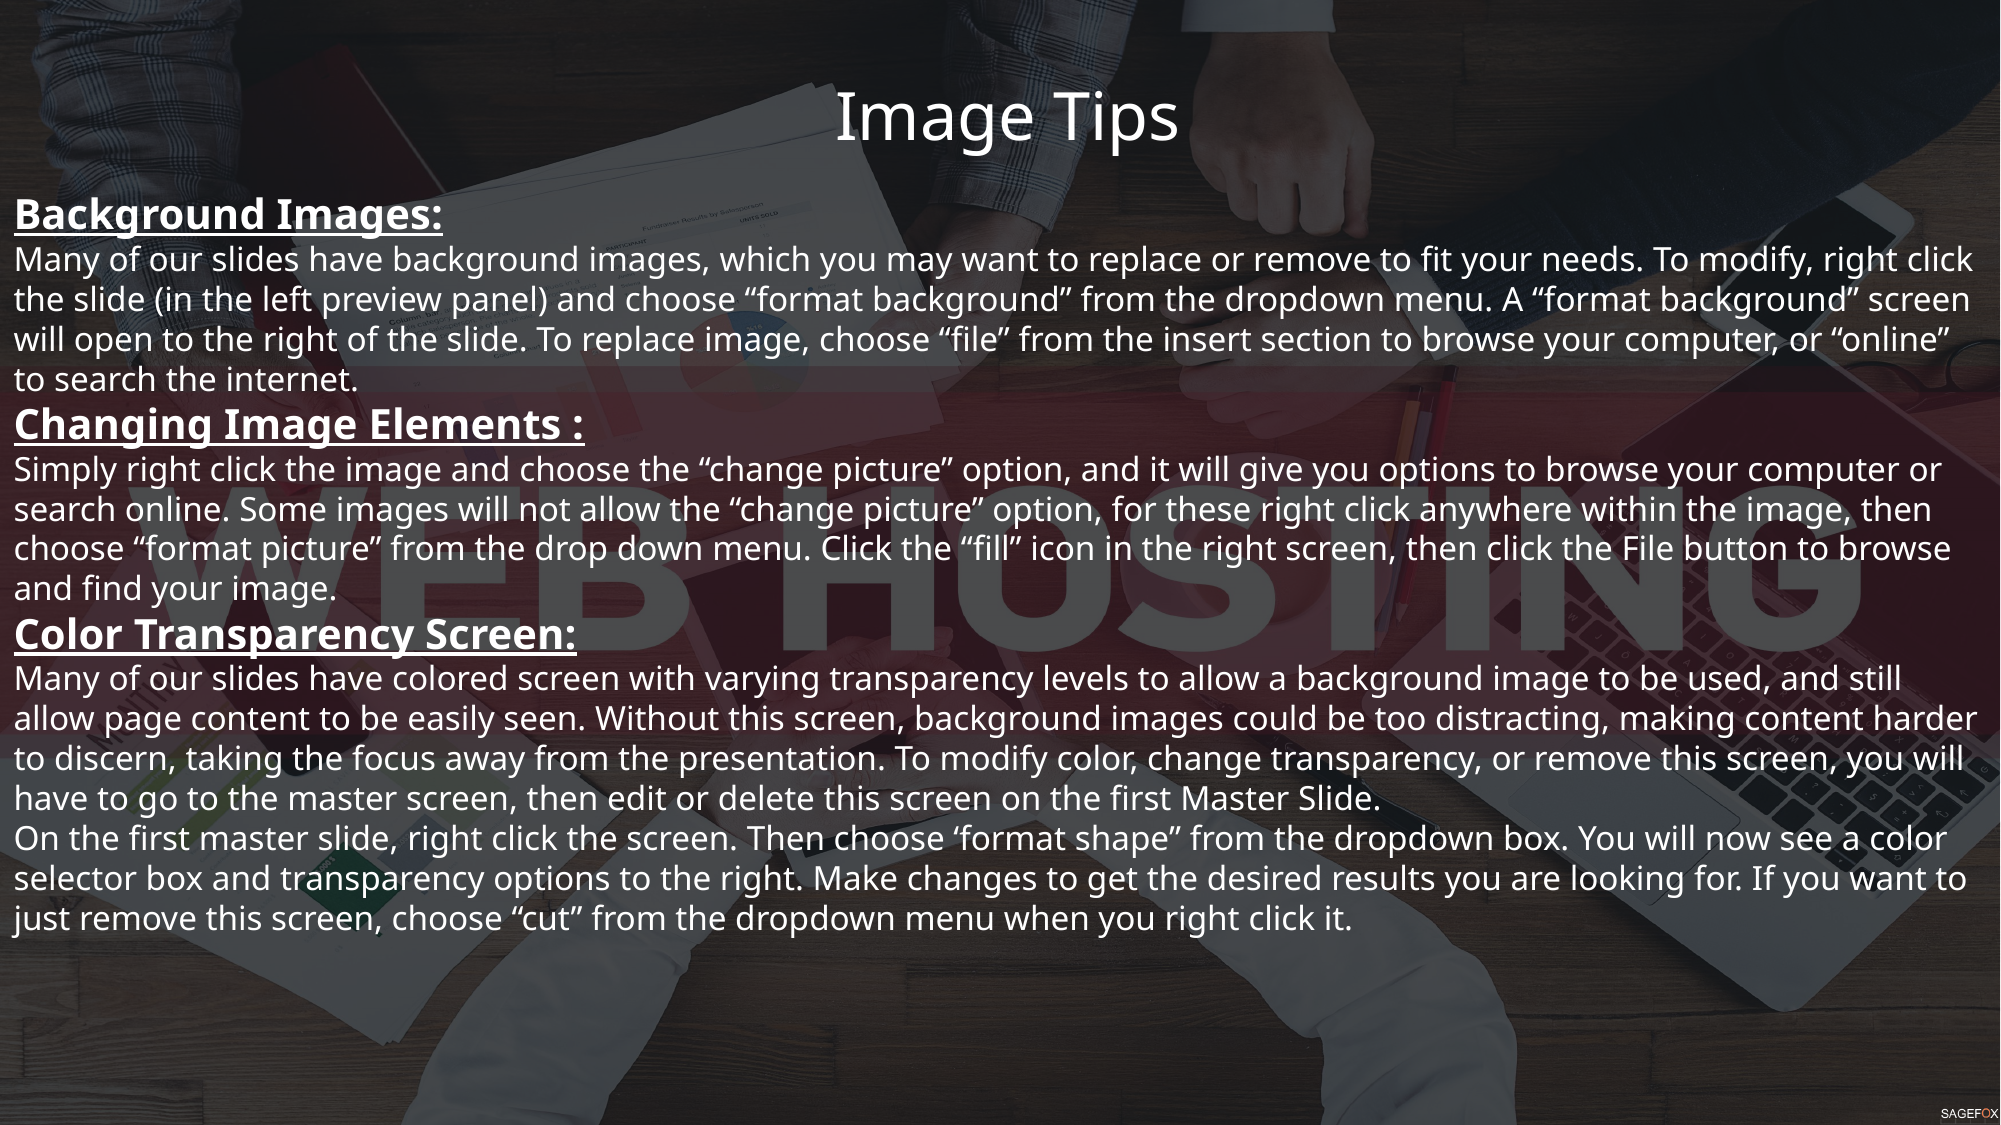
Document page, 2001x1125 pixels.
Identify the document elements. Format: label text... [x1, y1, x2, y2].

title Image Tips [597, 59, 1420, 177]
text_box Background Images: Many of our slides have background images, which you may want to replace or remove to fit your needs. To modify, right click the slide (in the left preview panel) and choose “format background” from the dropdown menu. A “format background” screen will open to the right of the slide. To replace image, choose “file” from the insert section to browse your computer, or “online” to search the internet. Changing Image Elements : Simply right click the image and choose the “change picture” option, and it will give you options to browse your computer or search online. Some images will not allow the “change picture” option, for these right click anywhere within the image, then choose “format picture” from the drop down menu. Click the “fill” icon in the right screen, then click the File button to browse and find your image. Color Transparency Screen: Many of our slides have colored screen with varying transparency levels to allow a background image to be used, and still allow page content to be easily seen. Without this screen, background images could be too distracting, making content harder to discern, taking the focus away from the presentation. To modify color, change transparency, or remove this screen, you will have to go to the master screen, then edit or delete this screen on the first Master Slide. On the first master slide, right click the screen. Then choose ‘format shape” from the dropdown box. You will now see a color selector box and transparency options to the right. Make changes to get the desired results you are looking for. If you want to just remove this screen, choose “cut” from the dropdown menu when you right click it. [0, 0, 2000, 1125]
